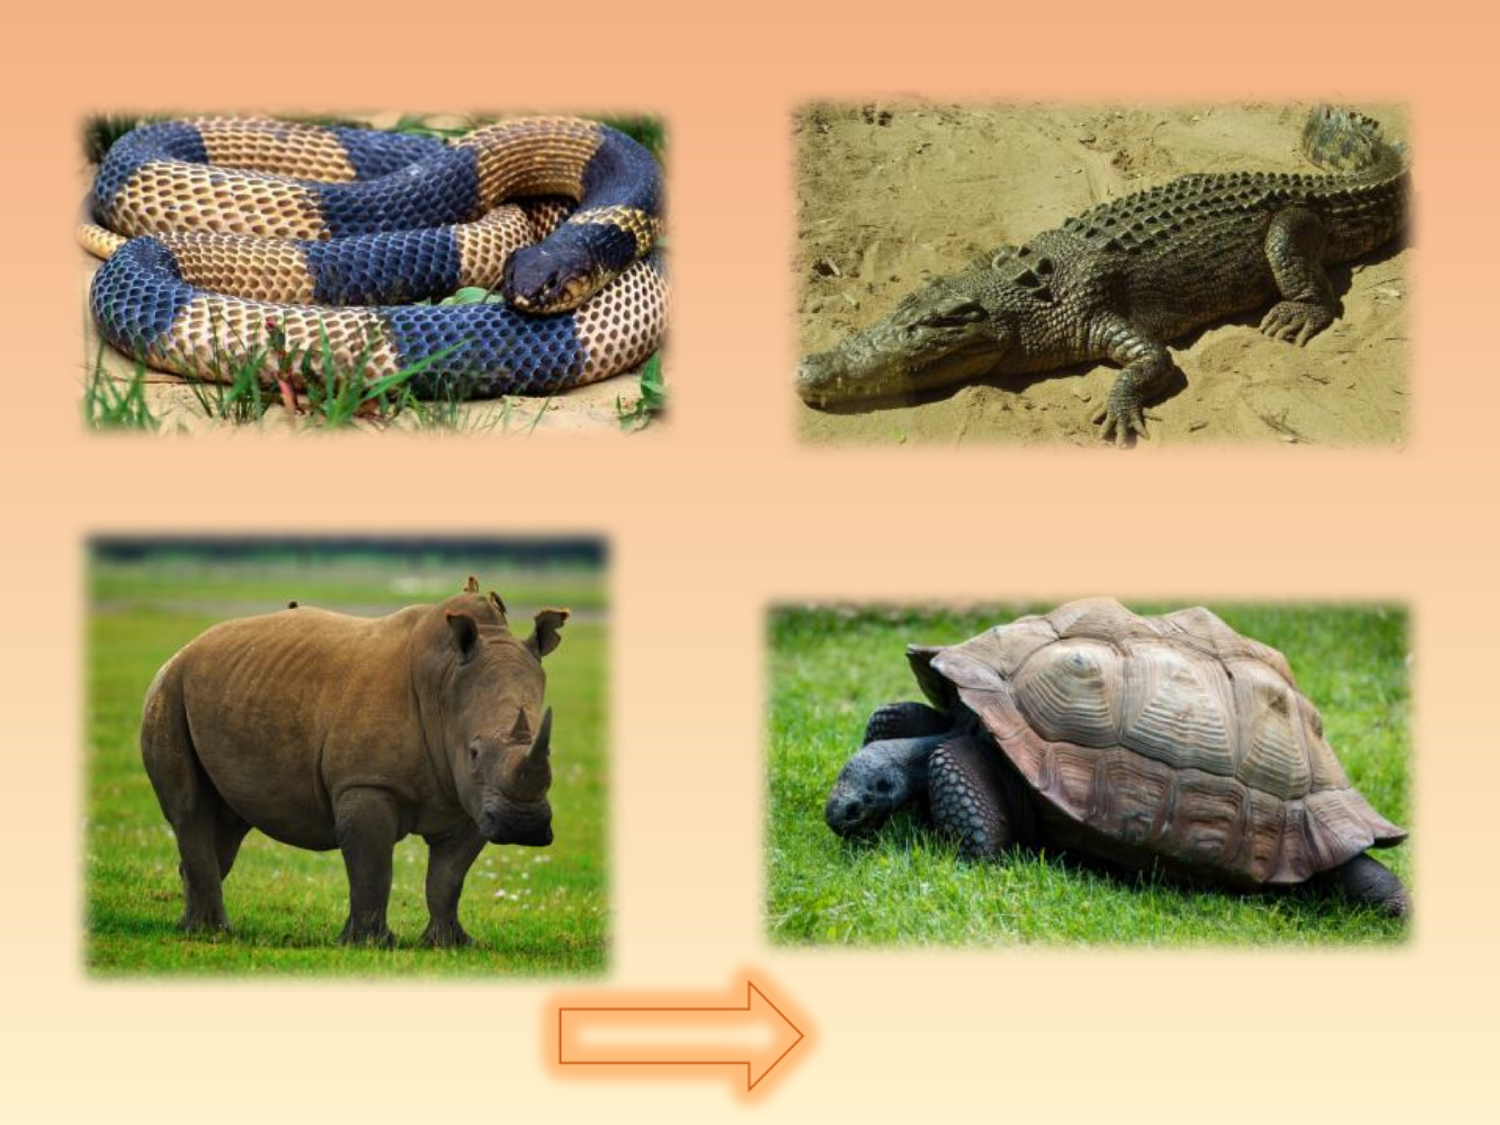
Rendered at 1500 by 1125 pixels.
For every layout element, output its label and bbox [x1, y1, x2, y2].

picture [67, 518, 1426, 1125]
picture [779, 85, 1427, 462]
picture [67, 100, 681, 446]
